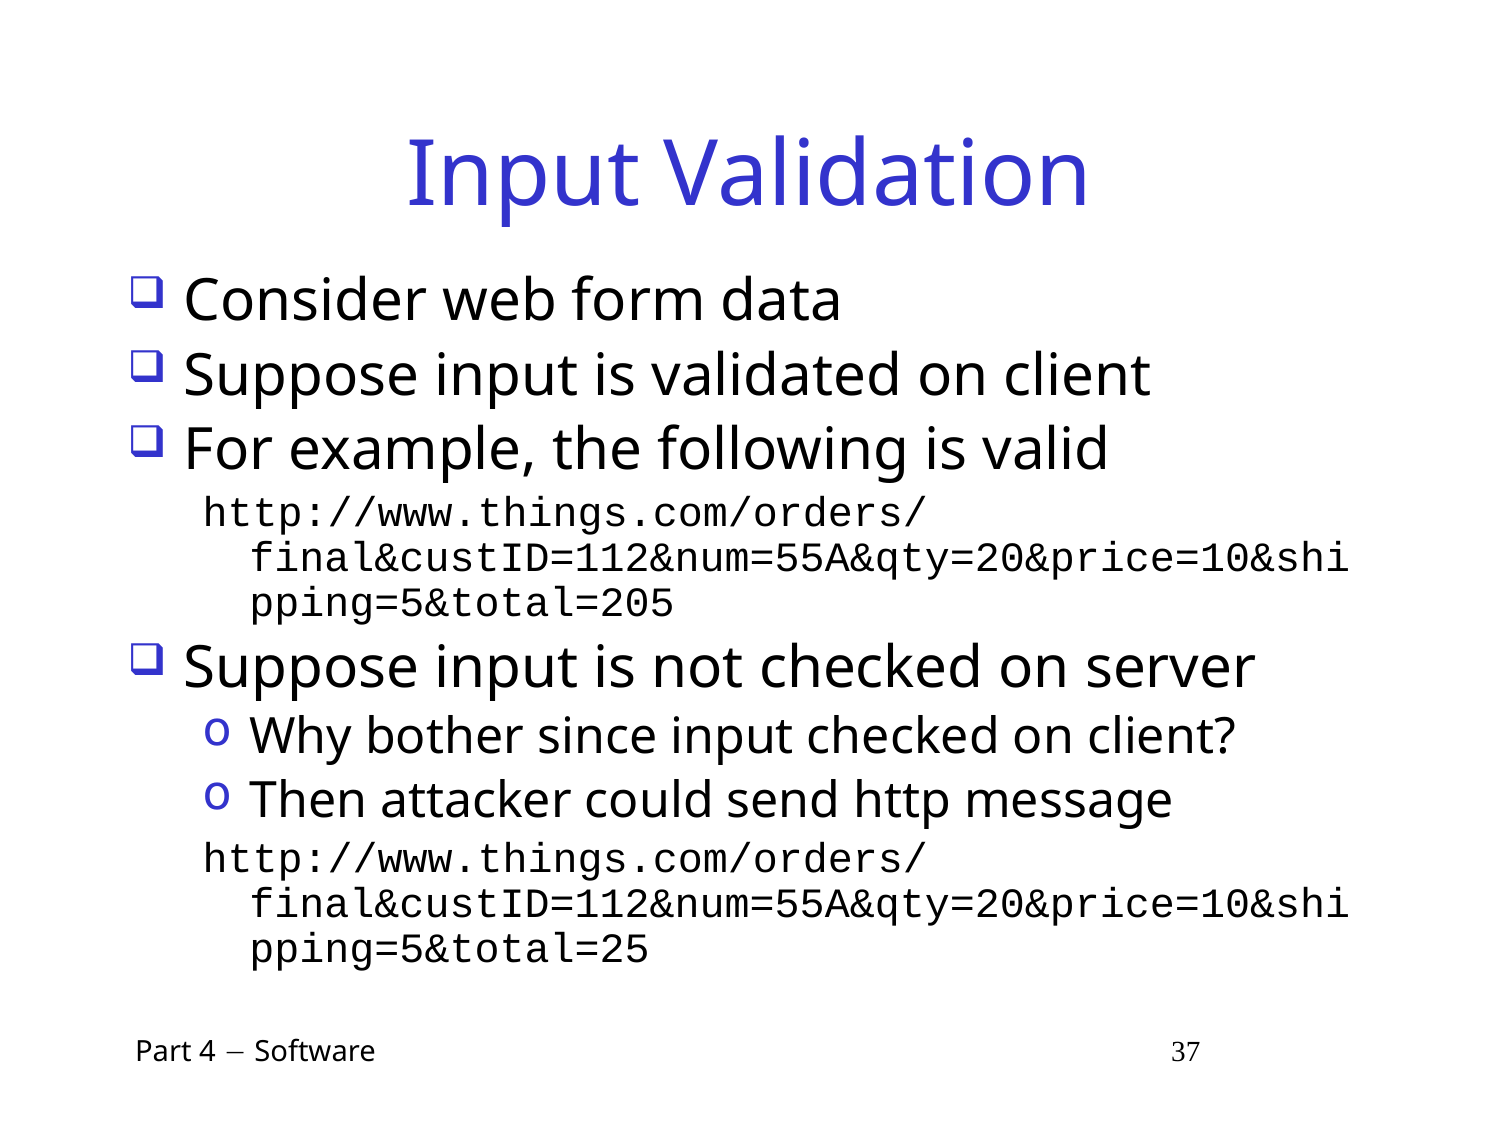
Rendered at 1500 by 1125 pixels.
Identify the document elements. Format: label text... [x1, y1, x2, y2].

list Consider web form data Suppose input is validated on client For example, the following is valid http://www.things.com/orders/final&custID=112&num=55A&qty=20&price=10&shipping=5&total=205 Suppose input is not checked on server Why bother since input checked on client? Then attacker could send http message http://www.things.com/orders/final&custID=112&num=55A&qty=20&price=10&shipping=5&total=25 [112, 262, 1388, 1001]
title Input Validation [112, 74, 1388, 262]
footer Part 4  Software 37 [112, 1024, 1401, 1101]
